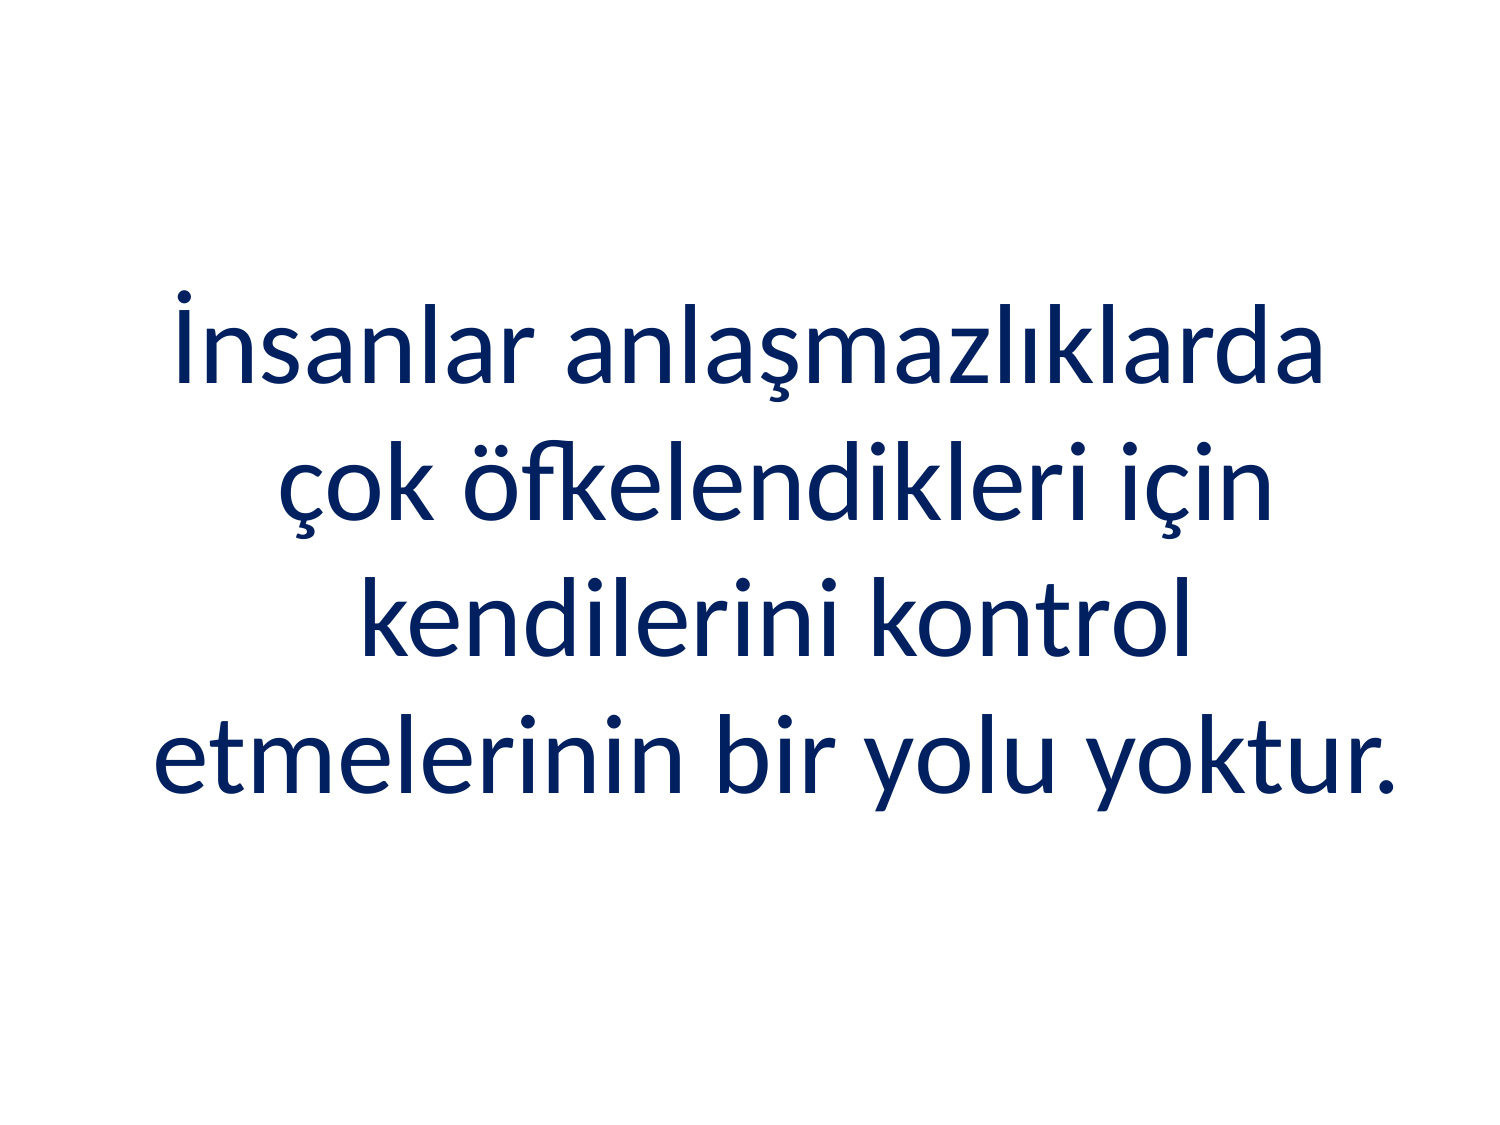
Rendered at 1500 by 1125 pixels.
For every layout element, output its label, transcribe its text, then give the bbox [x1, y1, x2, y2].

list İnsanlar anlaşmazlıklarda çok öfkelendikleri için kendilerini kontrol etmelerinin bir yolu yoktur. [75, 262, 1425, 1005]
